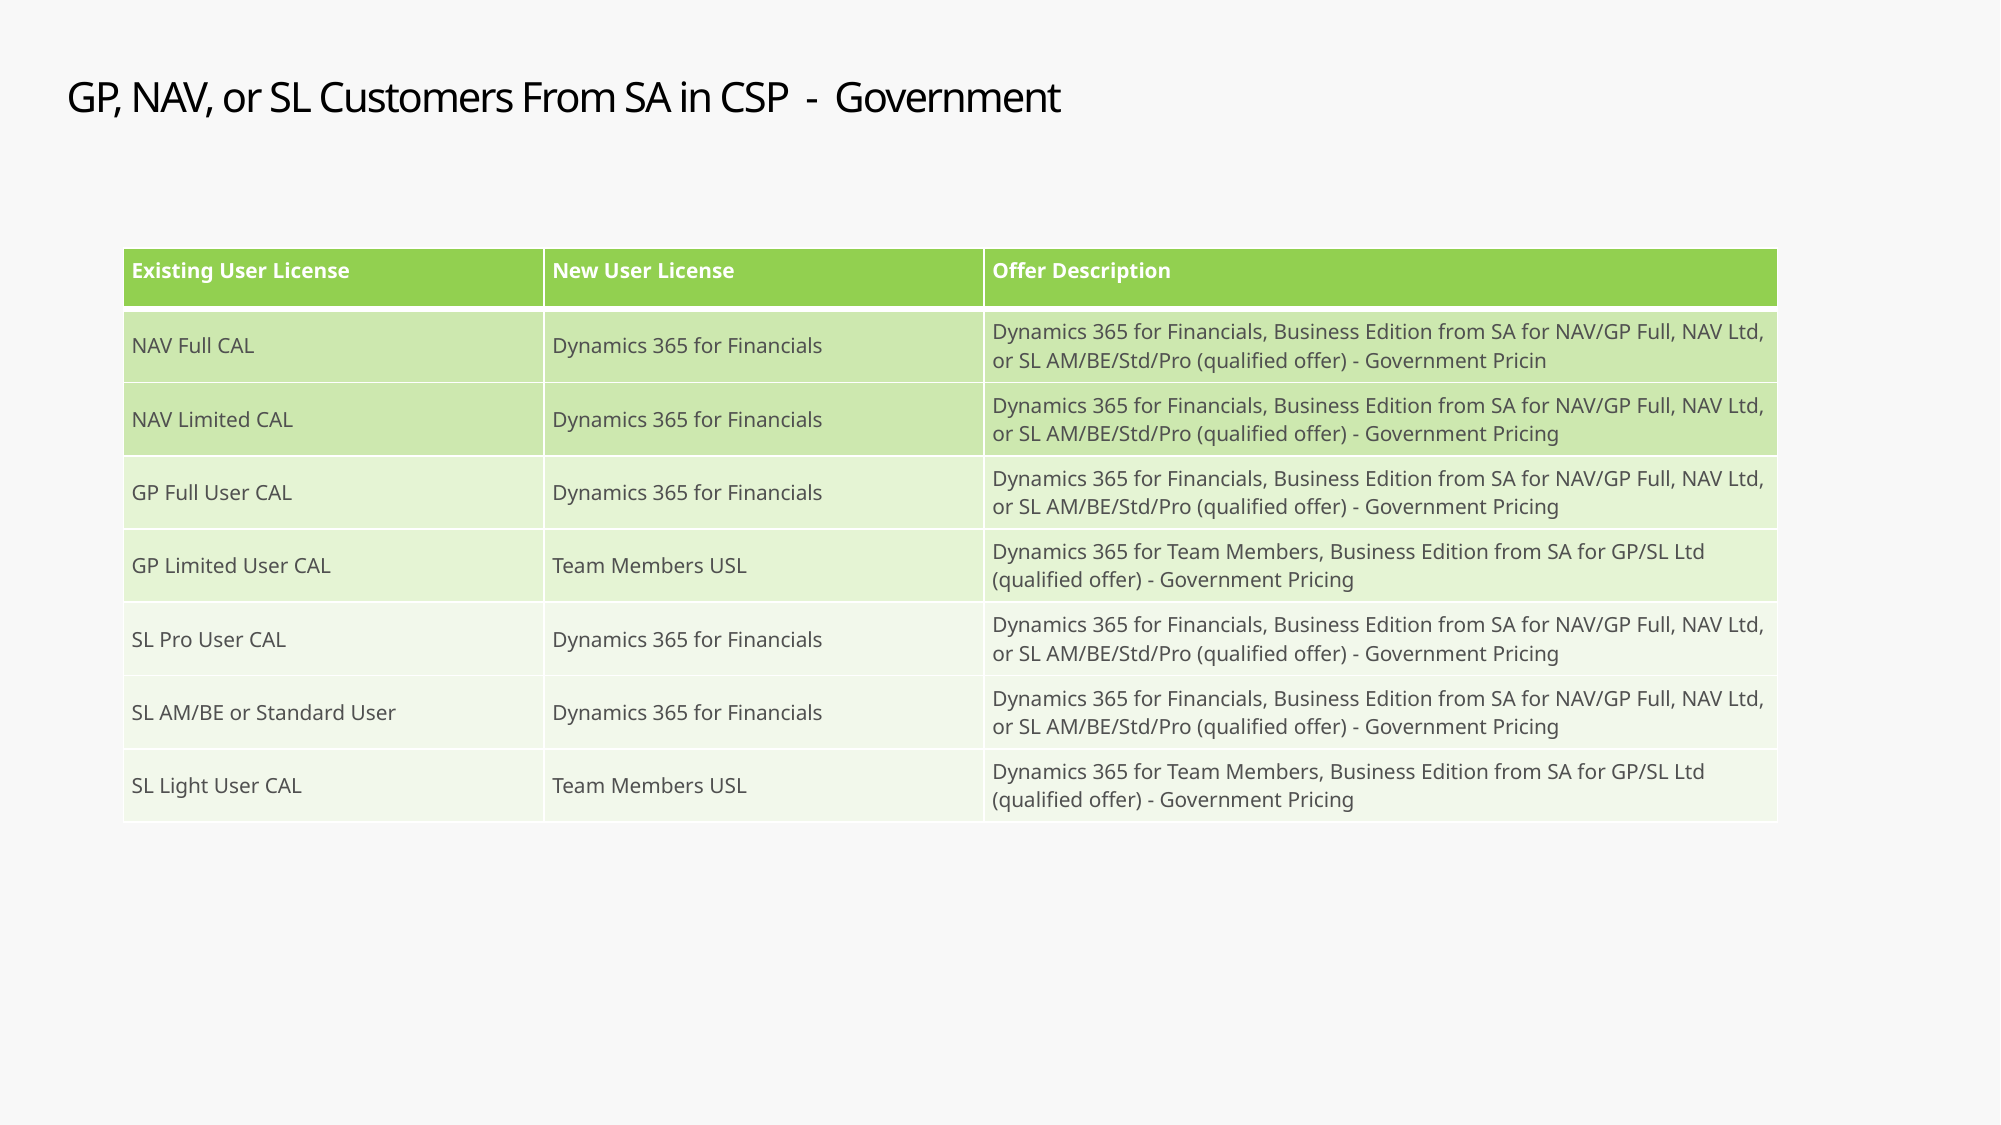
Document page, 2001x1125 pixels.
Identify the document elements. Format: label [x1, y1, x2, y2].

table_cell [985, 530, 1777, 601]
table_cell [545, 530, 983, 601]
table_cell [545, 750, 983, 821]
table_cell [545, 676, 983, 748]
table_cell [124, 603, 543, 675]
table_cell [124, 750, 543, 821]
table_cell [985, 457, 1777, 528]
table_cell [985, 383, 1777, 455]
title [42, 61, 1106, 132]
table_cell [545, 383, 983, 455]
table_cell [545, 603, 983, 675]
table_cell [985, 312, 1777, 382]
table_cell [985, 603, 1777, 675]
table_header [545, 249, 983, 306]
table_cell [985, 750, 1777, 821]
table_header [985, 249, 1777, 306]
table_cell [124, 383, 543, 455]
table_cell [545, 312, 983, 382]
table_cell [124, 676, 543, 748]
table_cell [985, 676, 1777, 748]
table_cell [545, 457, 983, 528]
table_header [124, 249, 543, 306]
table_cell [124, 457, 543, 528]
table_cell [124, 530, 543, 601]
table_cell [124, 312, 543, 382]
